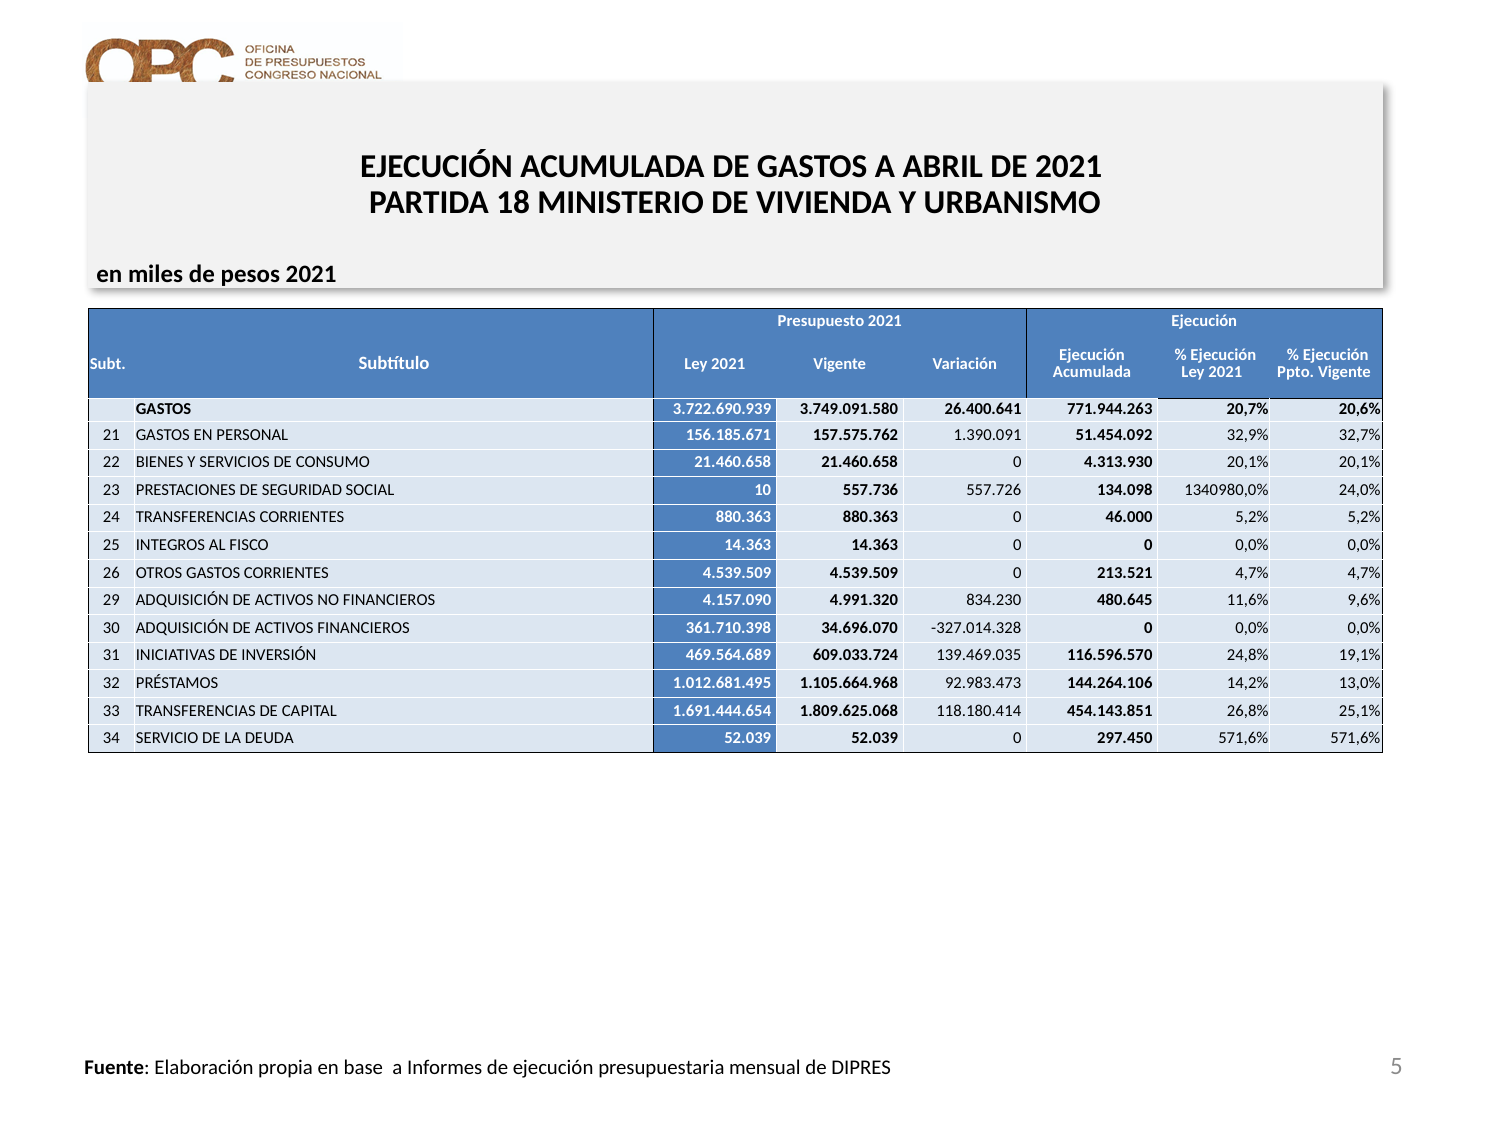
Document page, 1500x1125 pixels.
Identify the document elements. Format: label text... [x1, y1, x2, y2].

table_cell OTROS GASTOS CORRIENTES [135, 560, 653, 587]
table_cell 9,6% [1270, 588, 1382, 614]
table_cell 4.157.090 [654, 588, 776, 614]
title EJECUCIÓN ACUMULADA DE GASTOS A ABRIL DE 2021 PARTIDA 18 MINISTERIO DE VIVIENDA Y URBANISMO [88, 82, 1383, 287]
picture [82, 22, 403, 118]
table_cell 25 [89, 532, 134, 559]
table_cell ADQUISICIÓN DE ACTIVOS NO FINANCIEROS [135, 588, 653, 614]
table_cell 4,7% [1158, 560, 1269, 587]
table_cell 20,1% [1158, 450, 1269, 476]
table_cell GASTOS EN PERSONAL [135, 422, 653, 449]
table_cell 134.098 [1027, 477, 1157, 504]
slide_number 5 [1067, 1035, 1418, 1095]
table_cell 52.039 [777, 725, 903, 752]
table_cell 21 [89, 422, 134, 449]
table_cell 4.539.509 [777, 560, 903, 587]
table_cell 118.180.414 [904, 698, 1026, 724]
table_cell INTEGROS AL FISCO [135, 532, 653, 559]
table_cell 454.143.851 [1027, 698, 1157, 724]
table_cell 0,0% [1270, 532, 1382, 559]
table_cell SERVICIO DE LA DEUDA [135, 725, 653, 752]
table_cell 1.809.625.068 [777, 698, 903, 724]
table_cell 480.645 [1027, 588, 1157, 614]
table_cell 26 [89, 560, 134, 587]
table_cell 139.469.035 [904, 643, 1026, 669]
table_cell 14.363 [654, 532, 776, 559]
table_cell INICIATIVAS DE INVERSIÓN [135, 643, 653, 669]
table_cell Subtítulo [134, 331, 653, 398]
table_cell 0 [904, 505, 1026, 531]
table_cell 0 [1027, 615, 1157, 642]
table_cell 144.264.106 [1027, 670, 1157, 697]
table_cell Subt. [89, 331, 134, 398]
table_cell 0 [904, 450, 1026, 476]
table_cell 19,1% [1270, 643, 1382, 669]
table_cell 880.363 [777, 505, 903, 531]
table_cell 0,0% [1270, 615, 1382, 642]
table_cell 25,1% [1270, 698, 1382, 724]
table_cell 10 [654, 477, 776, 504]
table_cell 361.710.398 [654, 615, 776, 642]
table_cell 0,0% [1158, 532, 1269, 559]
table_cell 24 [89, 505, 134, 531]
table_cell 31 [89, 643, 134, 669]
table_cell 0,0% [1158, 615, 1269, 642]
table_cell 3.749.091.580 [777, 399, 903, 421]
table_cell PRÉSTAMOS [135, 670, 653, 697]
table_cell 1.691.444.654 [654, 698, 776, 724]
table_cell 3.722.690.939 [654, 399, 776, 421]
table_cell % Ejecución Ley 2021 [1158, 331, 1270, 398]
table_cell 1.390.091 [904, 422, 1026, 449]
table_cell Vigente [776, 331, 903, 398]
table_cell 14.363 [777, 532, 903, 559]
table_cell 0 [904, 532, 1026, 559]
table_cell 11,6% [1158, 588, 1269, 614]
table_cell 609.033.724 [777, 643, 903, 669]
table_cell 5,2% [1158, 505, 1269, 531]
table_cell 0 [1027, 532, 1157, 559]
table_cell Ejecución Acumulada [1027, 331, 1158, 398]
table_cell 571,6% [1158, 725, 1269, 752]
table_cell 157.575.762 [777, 422, 903, 449]
table_cell [89, 399, 134, 421]
table_cell 34 [89, 725, 134, 752]
table_cell 571,6% [1270, 725, 1382, 752]
table_cell 24,0% [1270, 477, 1382, 504]
table_cell 32,9% [1158, 422, 1269, 449]
table_cell 4,7% [1270, 560, 1382, 587]
table_cell 1.105.664.968 [777, 670, 903, 697]
table_header [134, 309, 653, 331]
table_cell 116.596.570 [1027, 643, 1157, 669]
table_cell 834.230 [904, 588, 1026, 614]
table_cell 13,0% [1270, 670, 1382, 697]
table_cell 34.696.070 [777, 615, 903, 642]
table_cell 557.736 [777, 477, 903, 504]
table_cell 20,7% [1158, 399, 1269, 421]
table_cell 51.454.092 [1027, 422, 1157, 449]
table_header Ejecución [1027, 309, 1382, 331]
table_cell GASTOS [135, 399, 653, 421]
table_cell 5,2% [1270, 505, 1382, 531]
table_cell 21.460.658 [654, 450, 776, 476]
table_cell 0 [904, 560, 1026, 587]
table_cell 33 [89, 698, 134, 724]
text_box en miles de pesos 2021 [81, 250, 1376, 286]
table_cell 880.363 [654, 505, 776, 531]
table_cell 46.000 [1027, 505, 1157, 531]
table_cell 20,1% [1270, 450, 1382, 476]
table_cell ADQUISICIÓN DE ACTIVOS FINANCIEROS [135, 615, 653, 642]
table_cell Ley 2021 [654, 331, 776, 398]
table_cell 29 [89, 588, 134, 614]
table_cell 771.944.263 [1027, 399, 1157, 421]
table_cell 1.012.681.495 [654, 670, 776, 697]
table_cell 22 [89, 450, 134, 476]
table_cell TRANSFERENCIAS CORRIENTES [135, 505, 653, 531]
table_cell 32 [89, 670, 134, 697]
table_cell 26.400.641 [904, 399, 1026, 421]
table_cell 4.313.930 [1027, 450, 1157, 476]
table_cell PRESTACIONES DE SEGURIDAD SOCIAL [135, 477, 653, 504]
table_cell 156.185.671 [654, 422, 776, 449]
table_cell 1340980,0% [1158, 477, 1269, 504]
table_cell BIENES Y SERVICIOS DE CONSUMO [135, 450, 653, 476]
table_cell TRANSFERENCIAS DE CAPITAL [135, 698, 653, 724]
table_header [89, 309, 134, 331]
table_cell 469.564.689 [654, 643, 776, 669]
table_cell 4.991.320 [777, 588, 903, 614]
table_cell 26,8% [1158, 698, 1269, 724]
table_cell 557.726 [904, 477, 1026, 504]
table_header Presupuesto 2021 [654, 309, 1026, 331]
table_cell 4.539.509 [654, 560, 776, 587]
table_cell 30 [89, 615, 134, 642]
table_cell 297.450 [1027, 725, 1157, 752]
table_cell Variación [903, 331, 1026, 398]
table_cell 213.521 [1027, 560, 1157, 587]
table_cell 23 [89, 477, 134, 504]
table_cell 21.460.658 [777, 450, 903, 476]
table_cell 0 [904, 725, 1026, 752]
table_cell 92.983.473 [904, 670, 1026, 697]
table_cell % Ejecución Ppto. Vigente [1270, 331, 1382, 398]
table_cell 14,2% [1158, 670, 1269, 697]
table_cell 24,8% [1158, 643, 1269, 669]
table_cell 52.039 [654, 725, 776, 752]
table_cell 32,7% [1270, 422, 1382, 449]
table_cell 20,6% [1270, 399, 1382, 421]
table_cell -327.014.328 [904, 615, 1026, 642]
